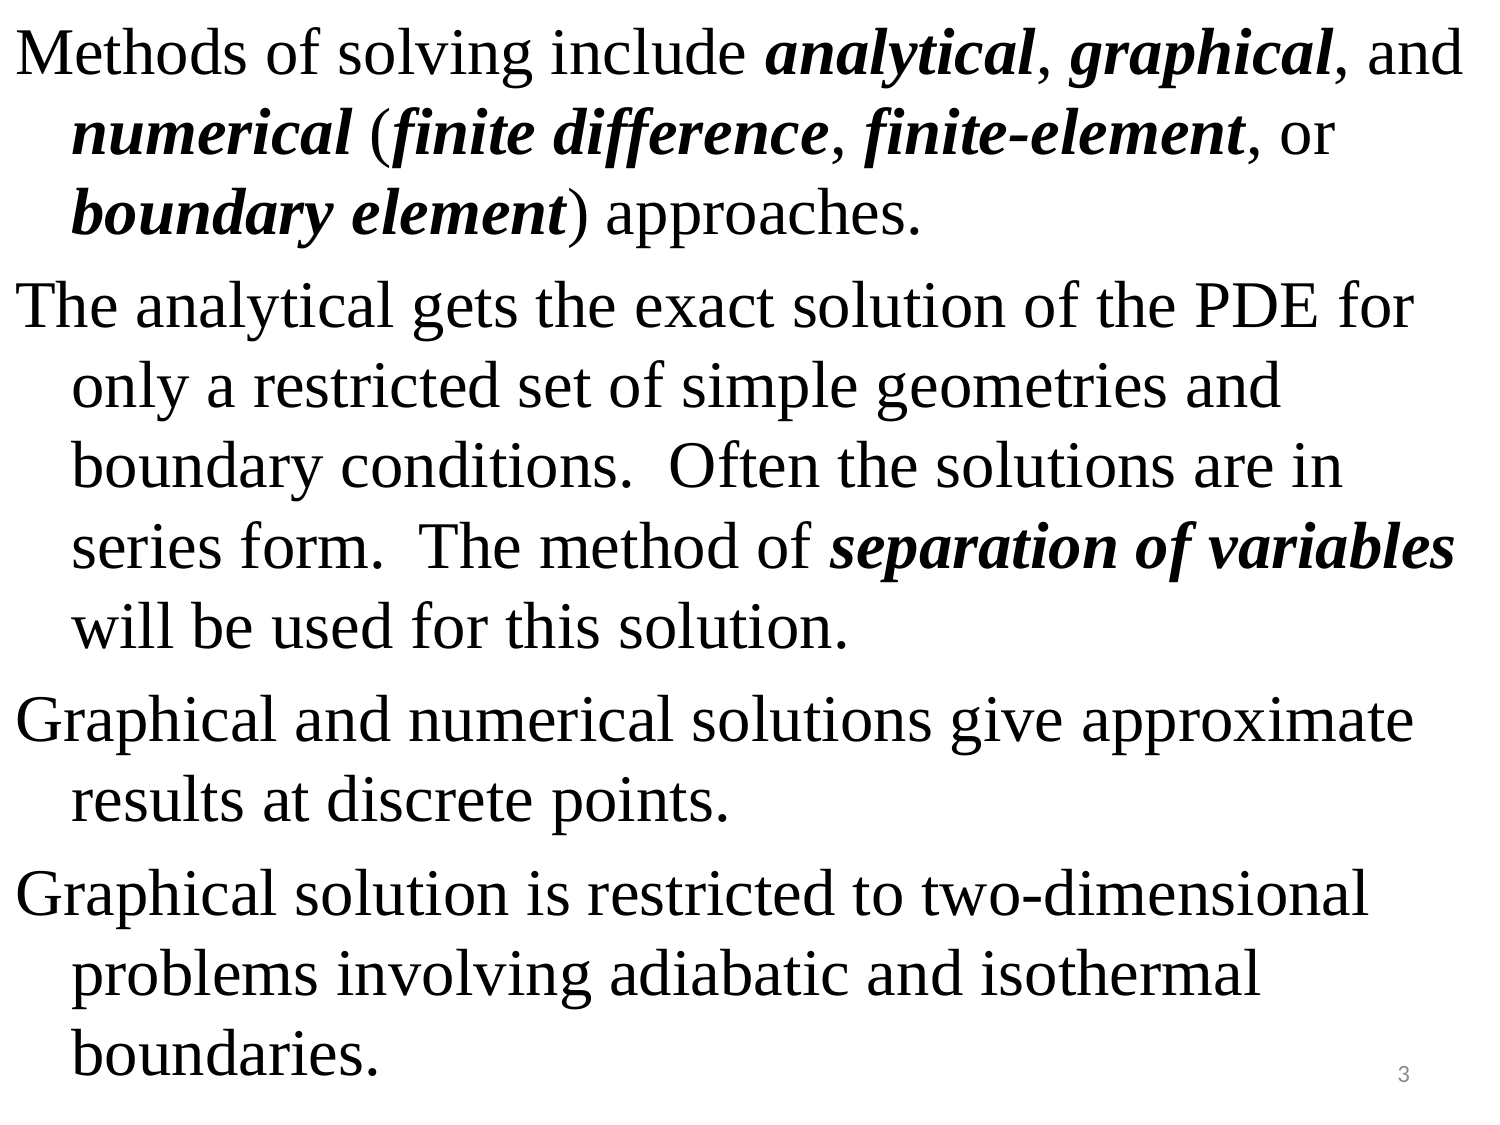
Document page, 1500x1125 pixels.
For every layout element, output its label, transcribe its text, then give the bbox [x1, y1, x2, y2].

slide_number 3 [1074, 1042, 1425, 1103]
list Methods of solving include analytical, graphical, and numerical (finite difference, finite-element, or boundary element) approaches. The analytical gets the exact solution of the PDE for only a restricted set of simple geometries and boundary conditions. Often the solutions are in series form. The method of separation of variables will be used for this solution. Graphical and numerical solutions give approximate results at discrete points. Graphical solution is restricted to two-dimensional problems involving adiabatic and isothermal boundaries. [0, 0, 1500, 1125]
